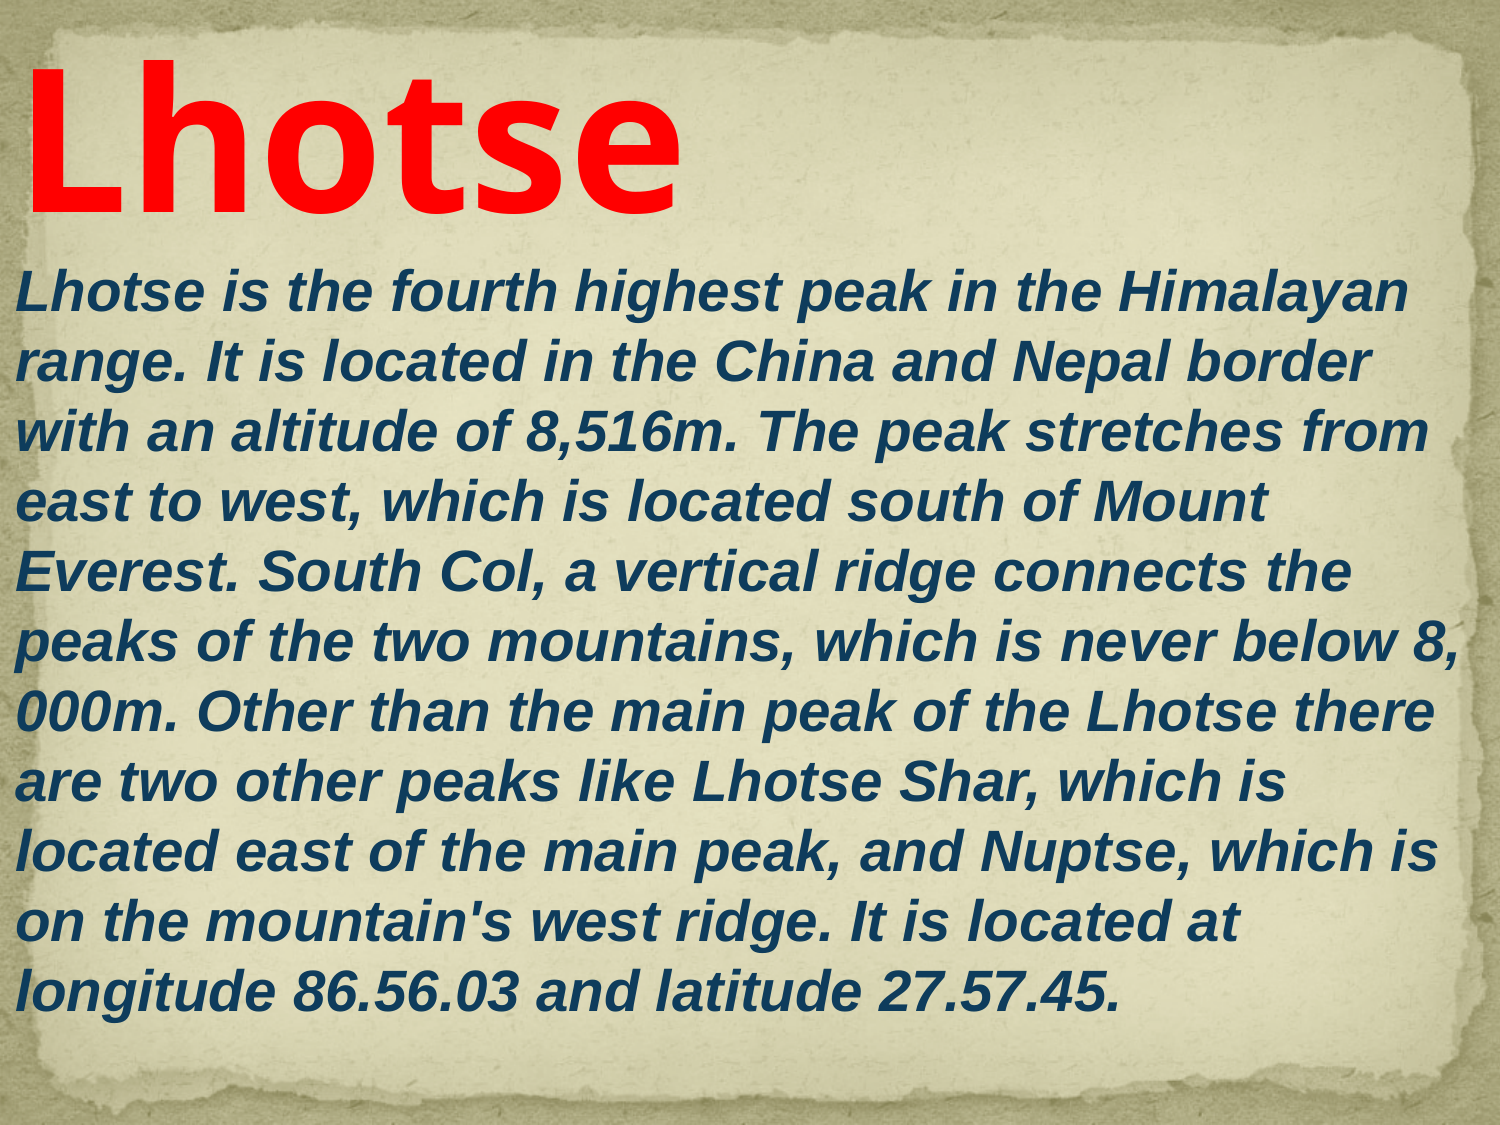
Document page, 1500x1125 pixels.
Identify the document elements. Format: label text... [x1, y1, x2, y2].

text_box Lhotse Lhotse is the fourth highest peak in the Himalayan range. It is located in the China and Nepal border with an altitude of 8,516m. The peak stretches from east to west, which is located south of Mount Everest. South Col, a vertical ridge connects the peaks of the two mountains, which is never below 8, 000m. Other than the main peak of the Lhotse there are two other peaks like Lhotse Shar, which is located east of the main peak, and Nuptse, which is on the mountain's west ridge. It is located at longitude 86.56.03 and latitude 27.57.45. [0, 5, 1500, 1070]
